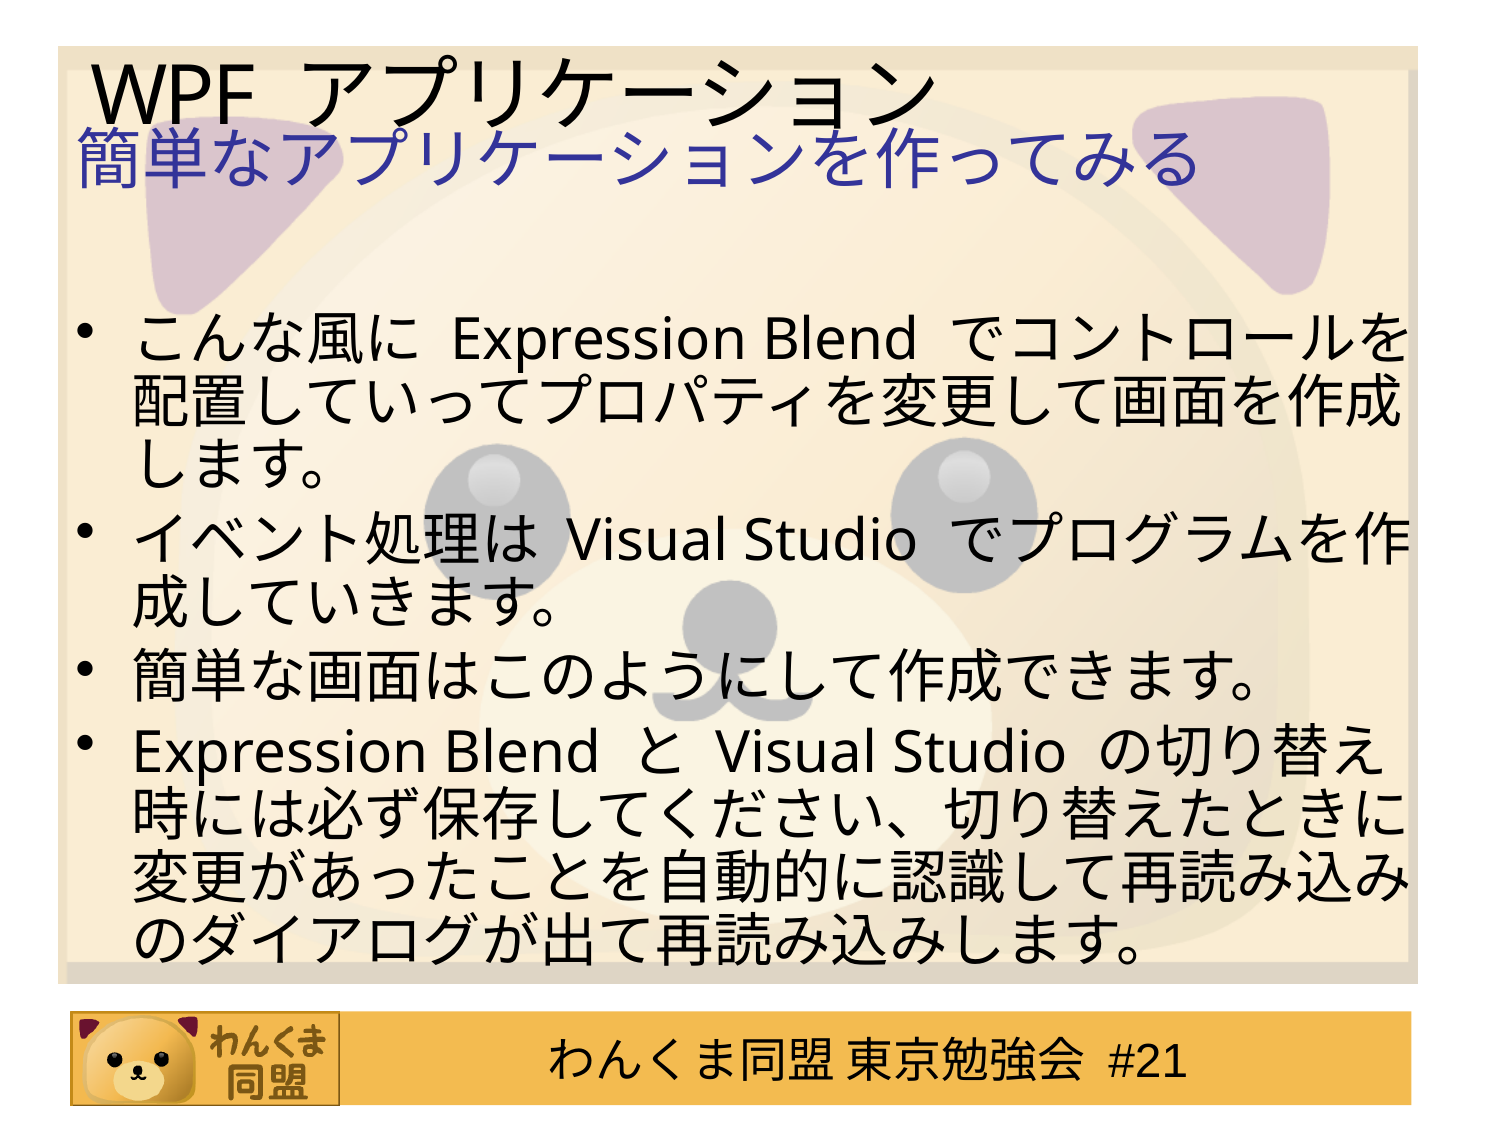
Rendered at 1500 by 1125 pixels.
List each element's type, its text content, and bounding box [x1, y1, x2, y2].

picture [70, 1011, 340, 1106]
list こんな風に Expression Blend でコントロールを配置していってプロパティを変更して画面を作成します。 イベント処理は Visual Studio でプログラムを作成していきます。 簡単な画面はこのようにして作成できます。 Expression Blend と Visual Studio の切り替え時には必ず保存してください、切り替えたときに変更があったことを自動的に認識して再読み込みのダイアログが出て再読み込みします。 [60, 301, 1436, 983]
picture [58, 46, 1418, 984]
title WPF アプリケーション [74, 44, 1426, 125]
list 簡単なアプリケーションを作ってみる [60, 125, 1438, 201]
